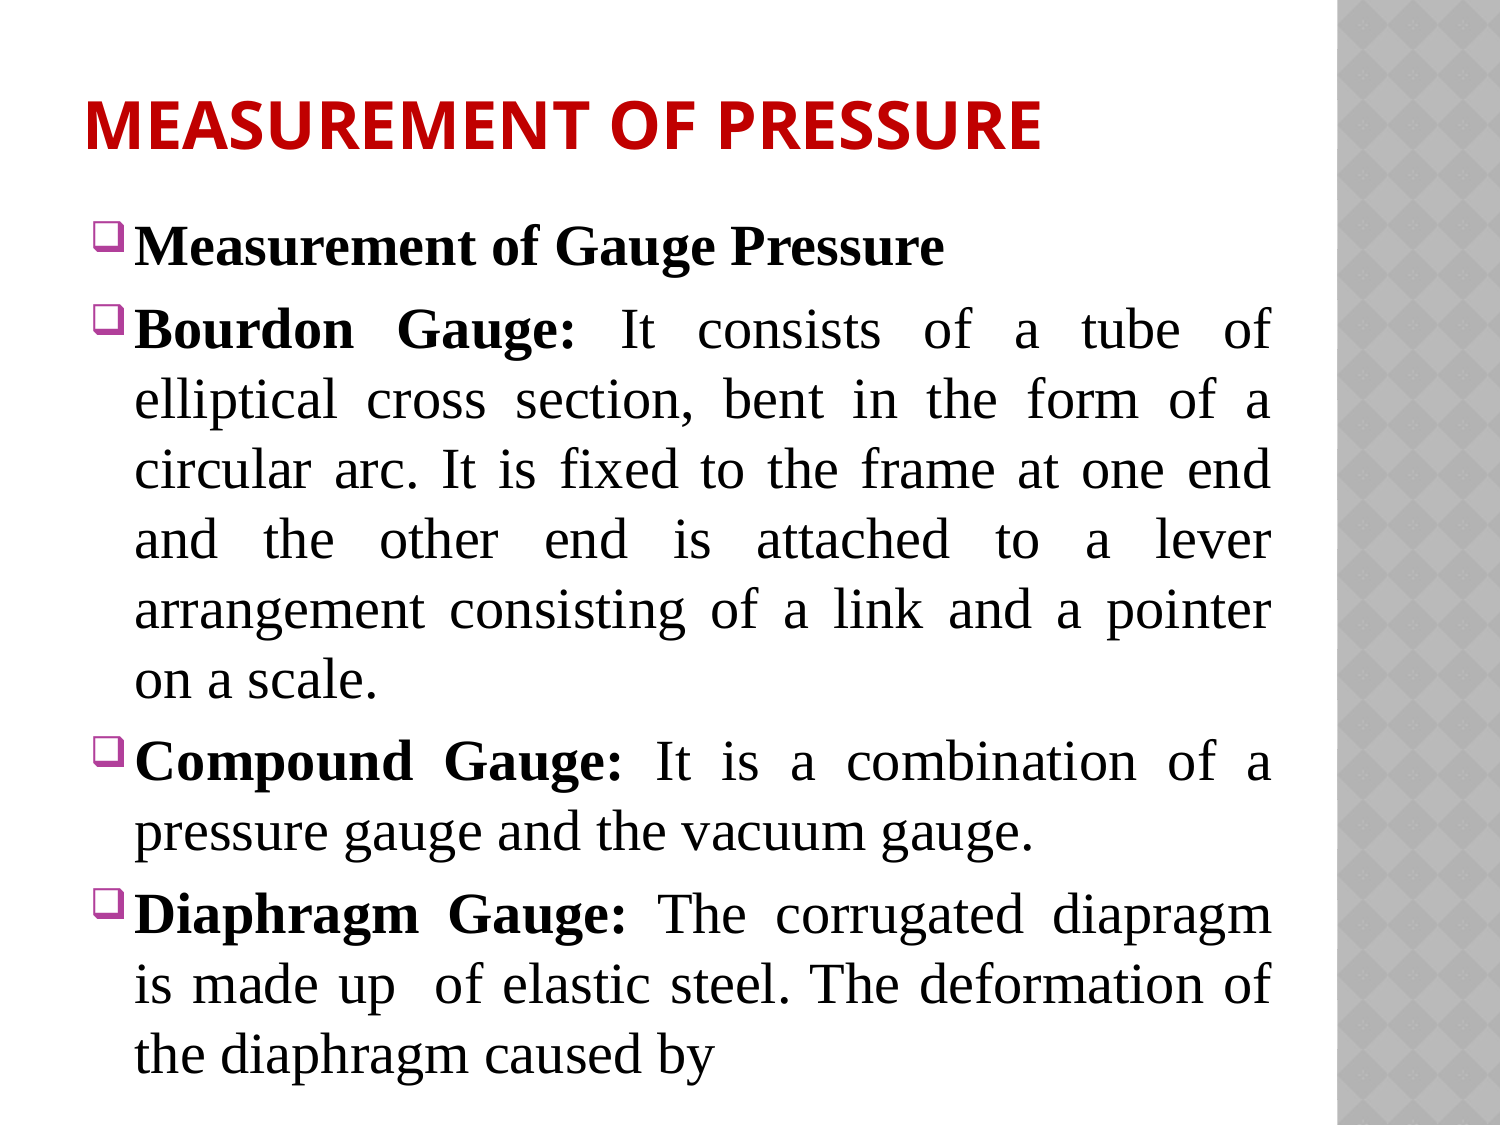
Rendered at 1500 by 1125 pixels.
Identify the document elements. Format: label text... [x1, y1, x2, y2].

list Measurement of Gauge Pressure Bourdon Gauge: It consists of a tube of elliptical cross section, bent in the form of a circular arc. It is fixed to the frame at one end and the other end is attached to a lever arrangement consisting of a link and a pointer on a scale. Compound Gauge: It is a combination of a pressure gauge and the vacuum gauge. Diaphragm Gauge: The corrugated diapragm is made up of elastic steel. The deformation of the diaphragm caused by [75, 200, 1288, 1050]
title Measurement of pressure [75, 45, 1425, 163]
